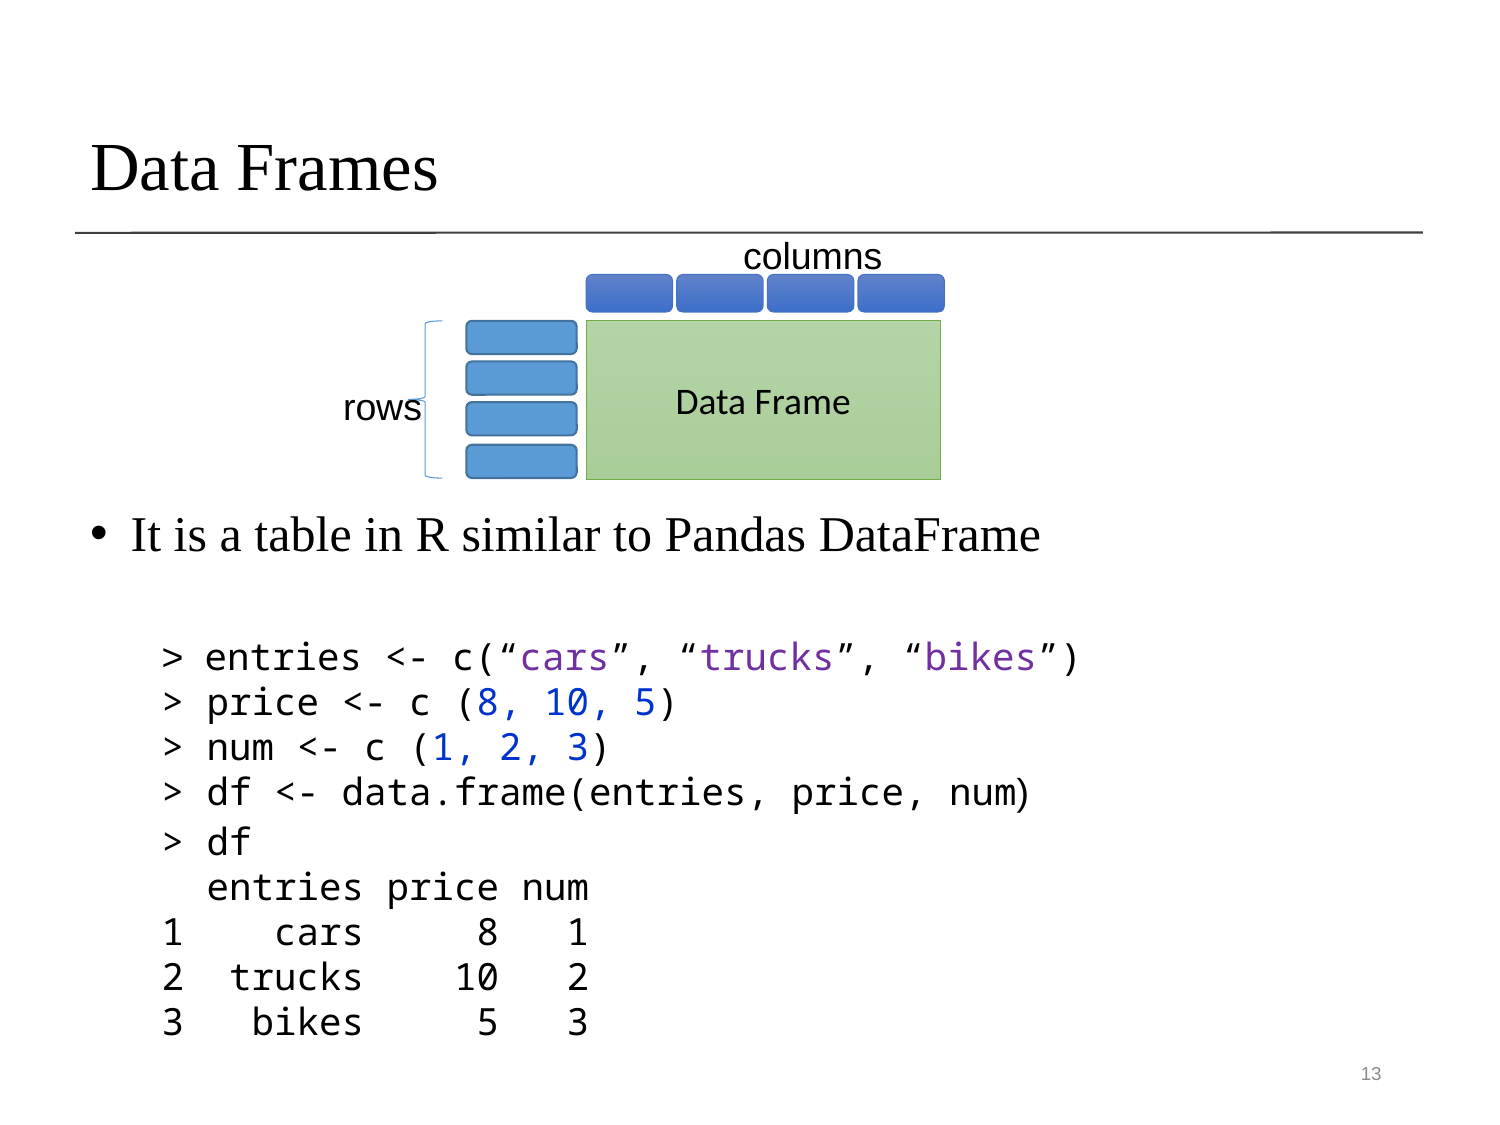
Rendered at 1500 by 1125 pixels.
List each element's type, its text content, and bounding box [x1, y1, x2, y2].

slide_number 13 [1059, 1042, 1397, 1103]
text_box [465, 319, 578, 356]
text_box columns [728, 224, 898, 285]
text_box [676, 273, 764, 313]
title Data Frames [75, 59, 1397, 278]
text_box Data Frame [586, 320, 941, 480]
text_box [465, 401, 578, 437]
text_box [857, 273, 945, 313]
text_box [585, 273, 674, 313]
list It is a table in R similar to Pandas DataFrame [75, 501, 1416, 579]
text_box [424, 320, 443, 479]
text_box [465, 443, 578, 480]
text_box > df entries price num 1 cars 8 1 2 trucks 10 2 3 bikes 5 3 [146, 810, 1244, 1051]
text_box [465, 360, 578, 396]
text_box rows [328, 375, 438, 436]
text_box [766, 285, 855, 313]
text_box > entries <- c(“cars”, “trucks”, “bikes”) > price <- c (8, 10, 5) > num <- c (1, 2, 3) > df <- data.frame(entries, price, num) [146, 625, 1159, 810]
